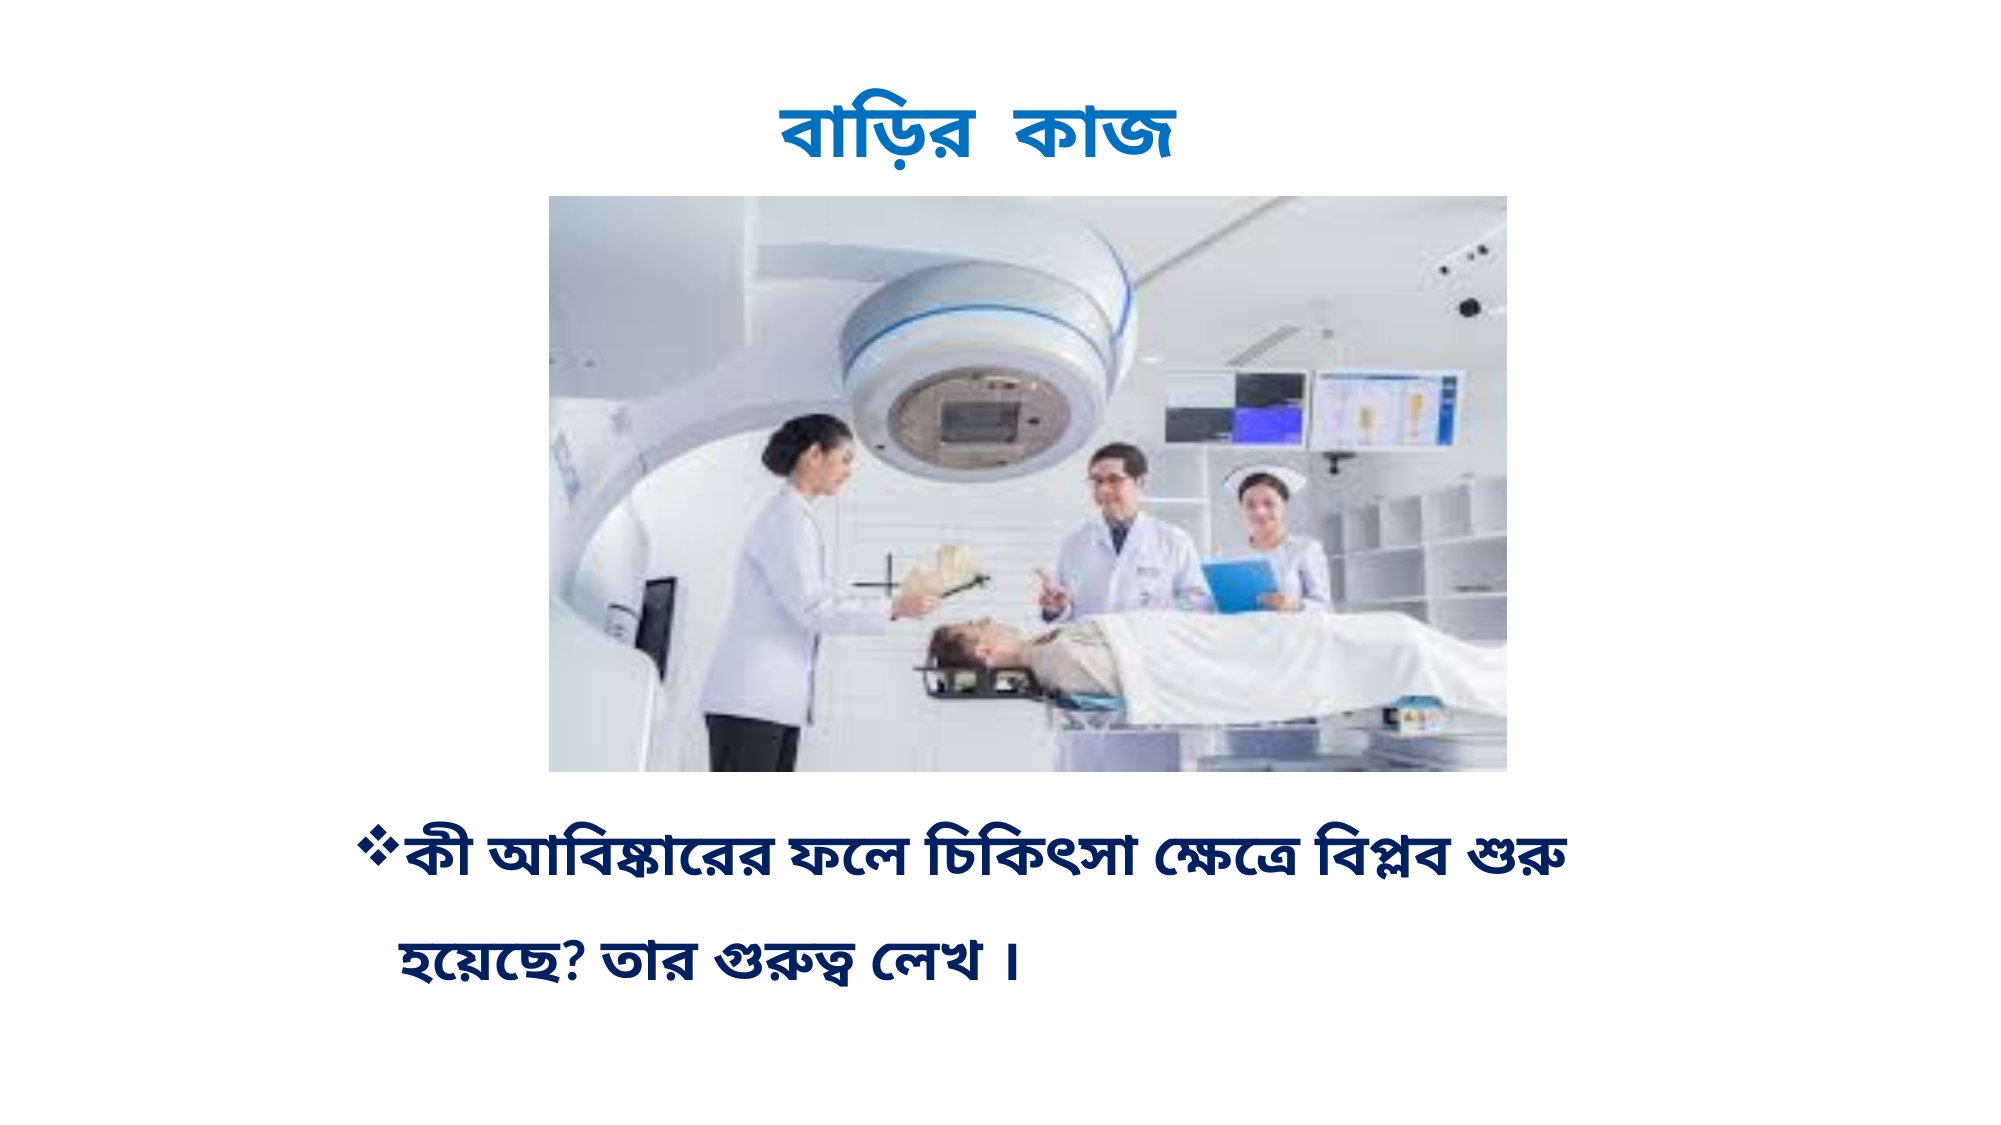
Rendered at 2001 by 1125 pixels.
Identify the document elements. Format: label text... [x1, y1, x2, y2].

text_box বাড়ির কাজ [765, 74, 1192, 180]
text_box কী আবিষ্কারের ফলে চিকিৎসা ক্ষেত্রে বিপ্লব শুরু হয়েছে? তার গুরুত্ব লেখ । [337, 774, 1638, 1000]
picture [549, 196, 1507, 772]
